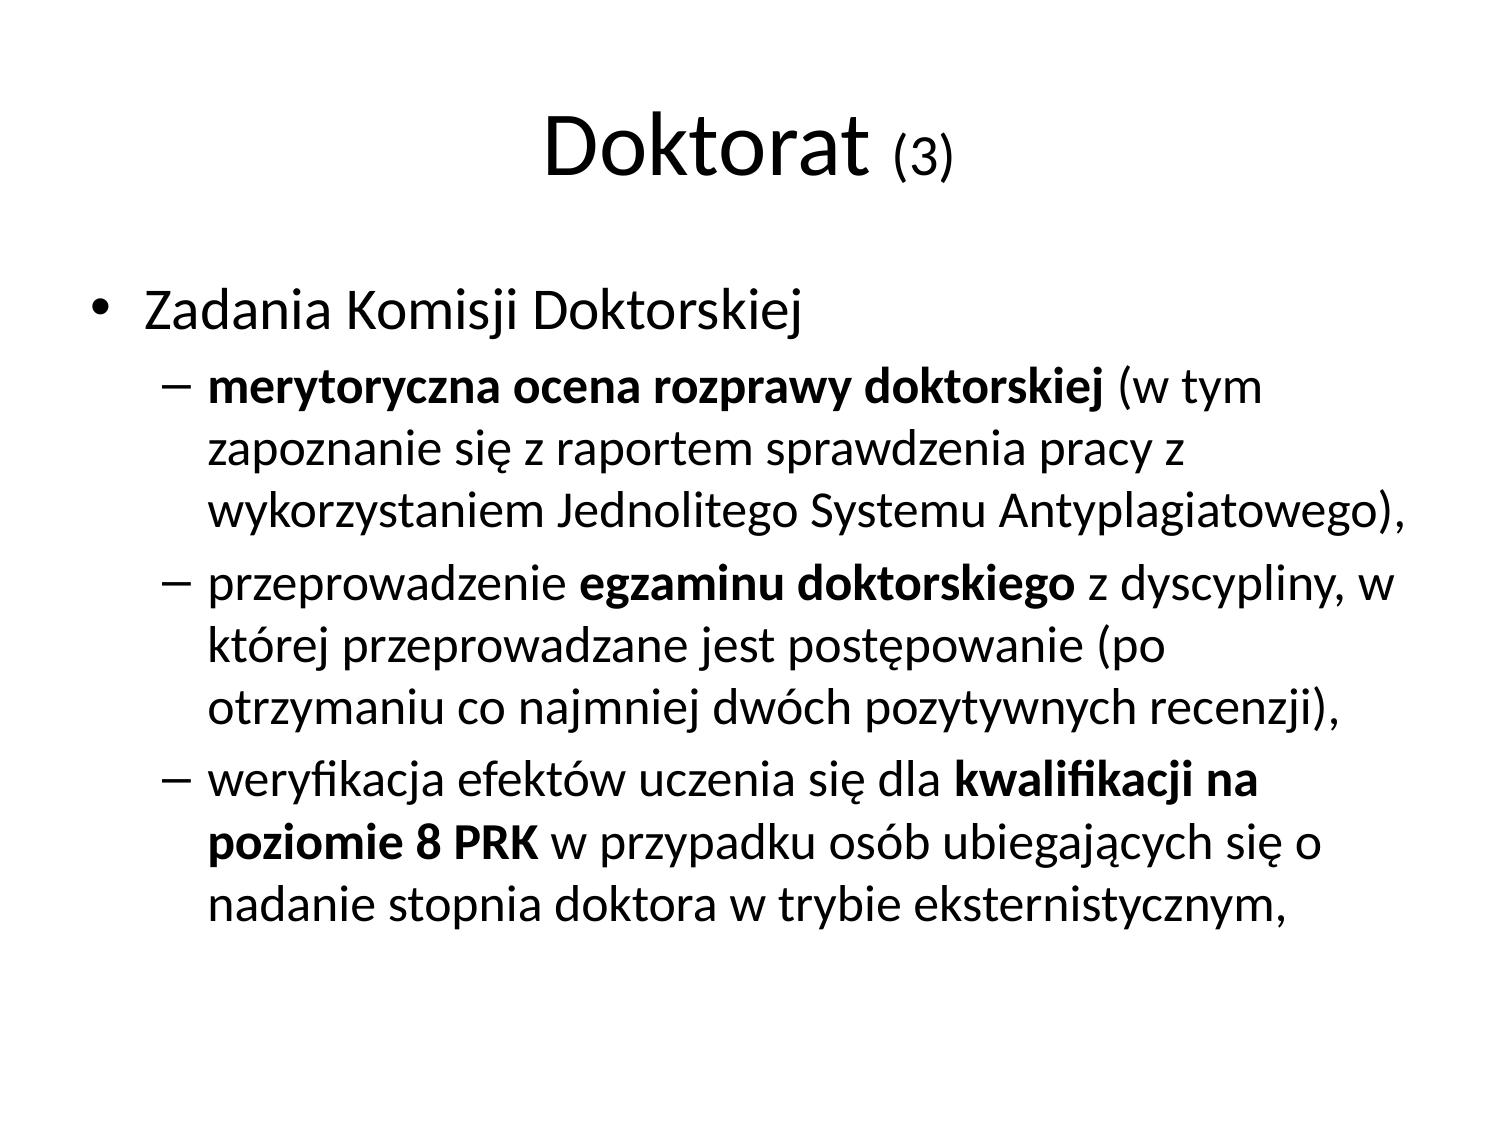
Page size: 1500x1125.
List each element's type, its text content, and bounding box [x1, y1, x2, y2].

list Zadania Komisji Doktorskiej merytoryczna ocena rozprawy doktorskiej (w tym zapoznanie się z raportem sprawdzenia pracy z wykorzystaniem Jednolitego Systemu Antyplagiatowego), przeprowadzenie egzaminu doktorskiego z dyscypliny, w której przeprowadzane jest postępowanie (po otrzymaniu co najmniej dwóch pozytywnych recenzji), weryfikacja efektów uczenia się dla kwalifikacji na poziomie 8 PRK w przypadku osób ubiegających się o nadanie stopnia doktora w trybie eksternistycznym, [75, 262, 1425, 1005]
title Doktorat (3) [75, 45, 1425, 233]
